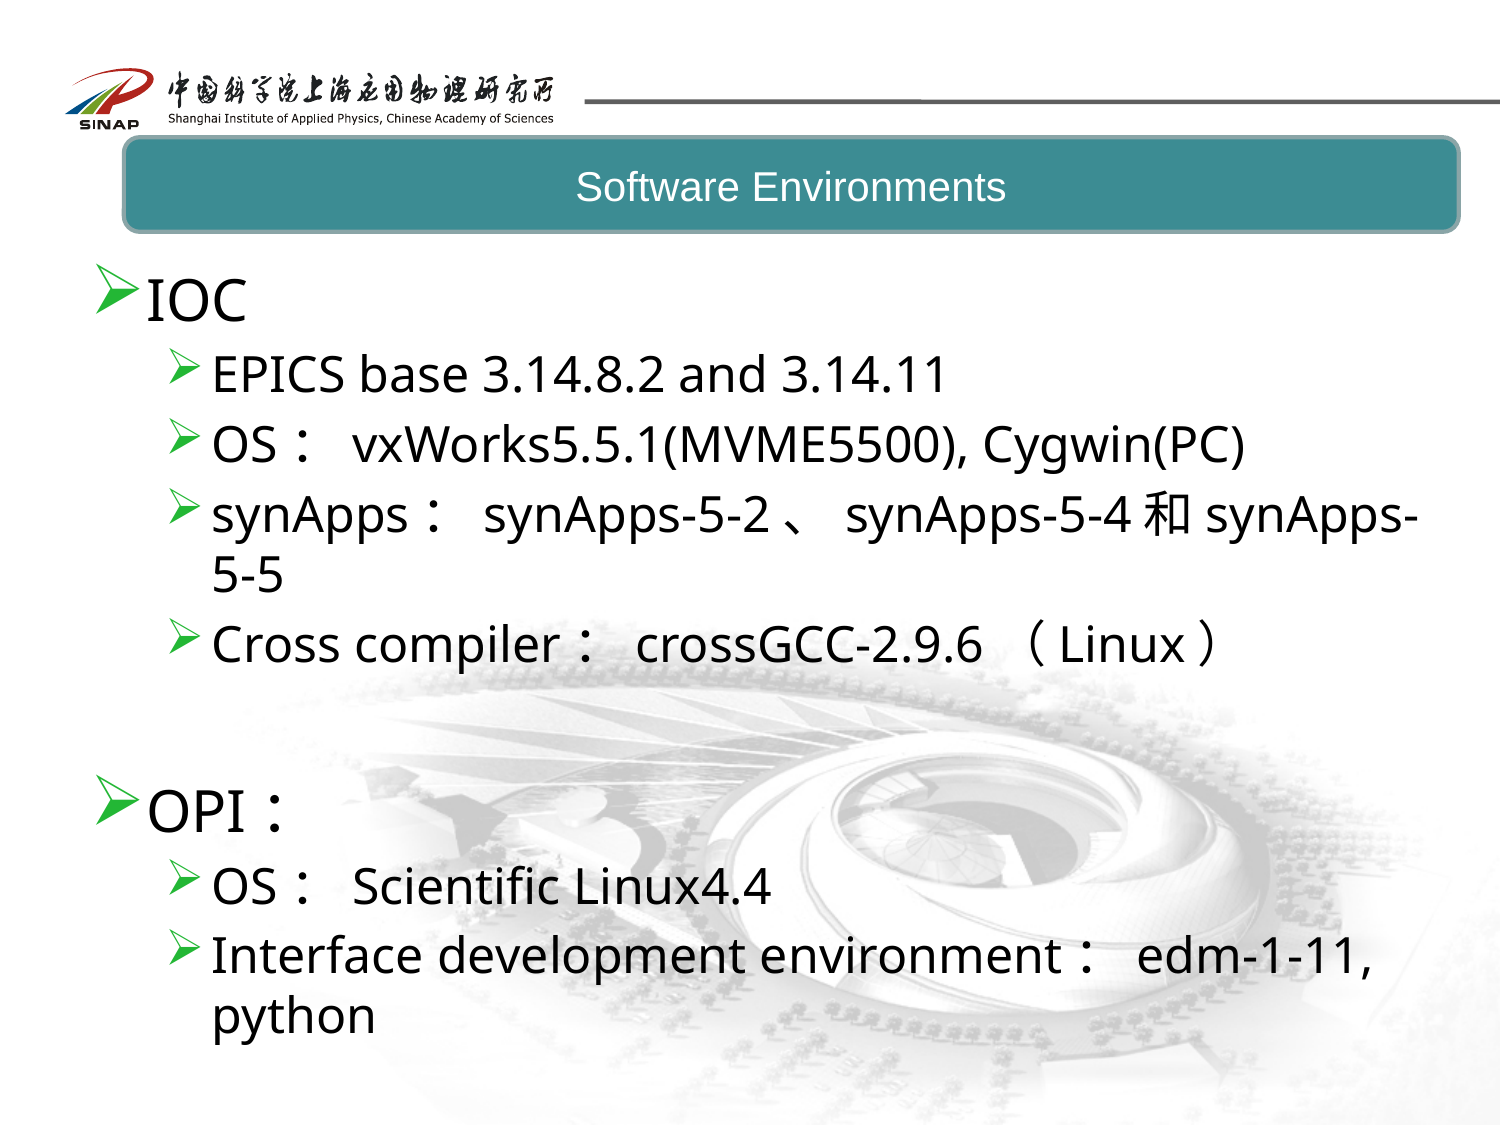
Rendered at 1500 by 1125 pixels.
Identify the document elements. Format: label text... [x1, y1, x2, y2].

text_box Software Environments [121, 135, 1461, 234]
list IOC EPICS base 3.14.8.2 and 3.14.11 OS：vxWorks5.5.1(MVME5500), Cygwin(PC) synApps：synApps-5-2、synApps-5-4和synApps-5-5 Cross compiler：crossGCC-2.9.6（Linux） OPI： OS：Scientific Linux4.4 Interface development environment：edm-1-11, python [74, 255, 1471, 965]
picture [206, 607, 1500, 1125]
